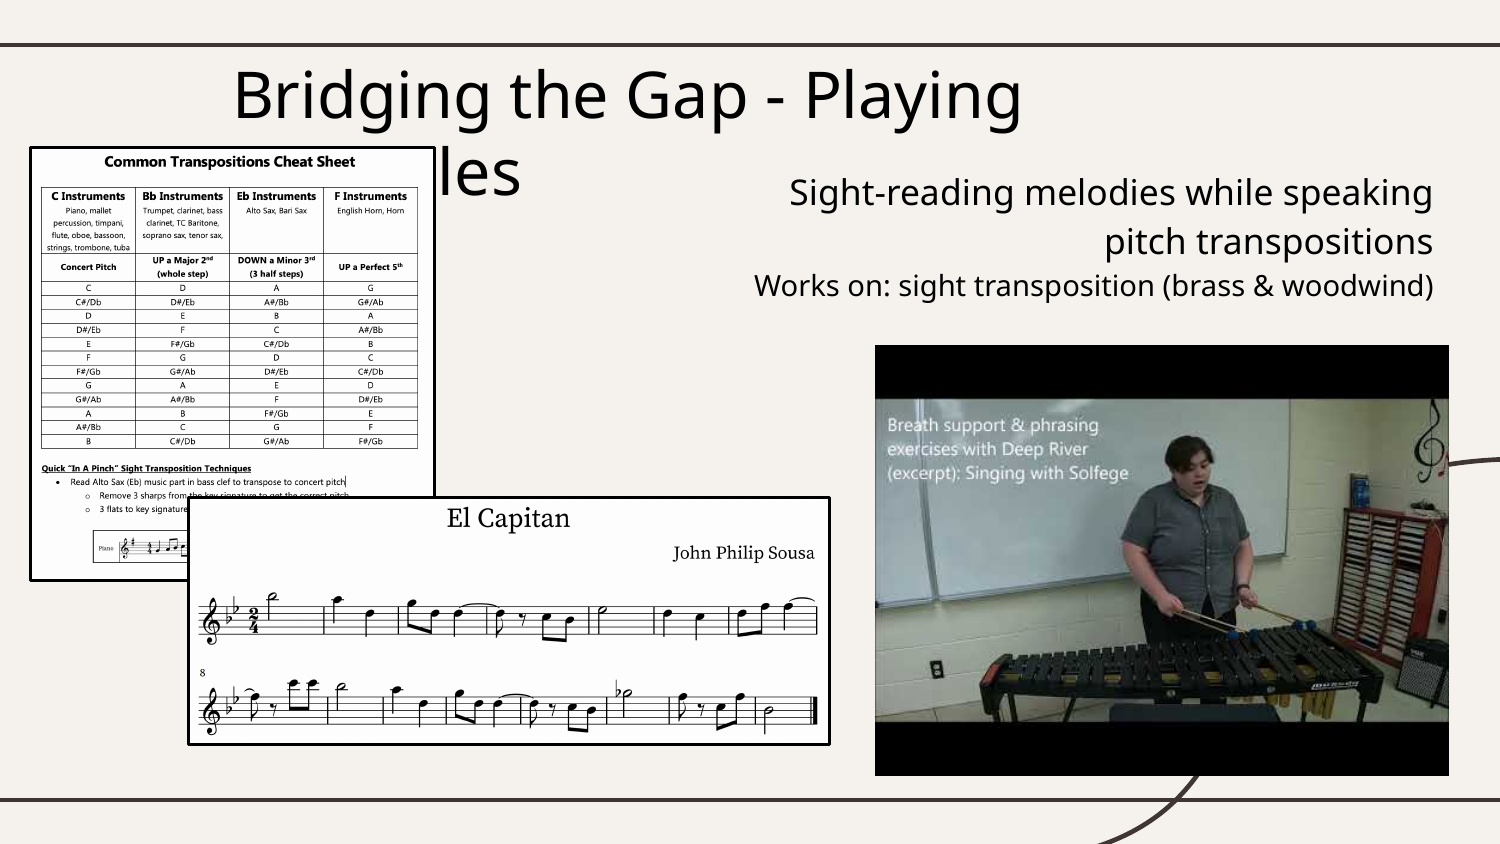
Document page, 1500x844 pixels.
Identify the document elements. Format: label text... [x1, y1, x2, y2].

subtitle Sight-reading melodies while speaking pitch transpositions Works on: sight transposition (brass & woodwind) [693, 148, 1449, 328]
picture [31, 148, 829, 744]
title Bridging the Gap - Playing Examples [217, 38, 1283, 141]
picture [875, 345, 1450, 776]
